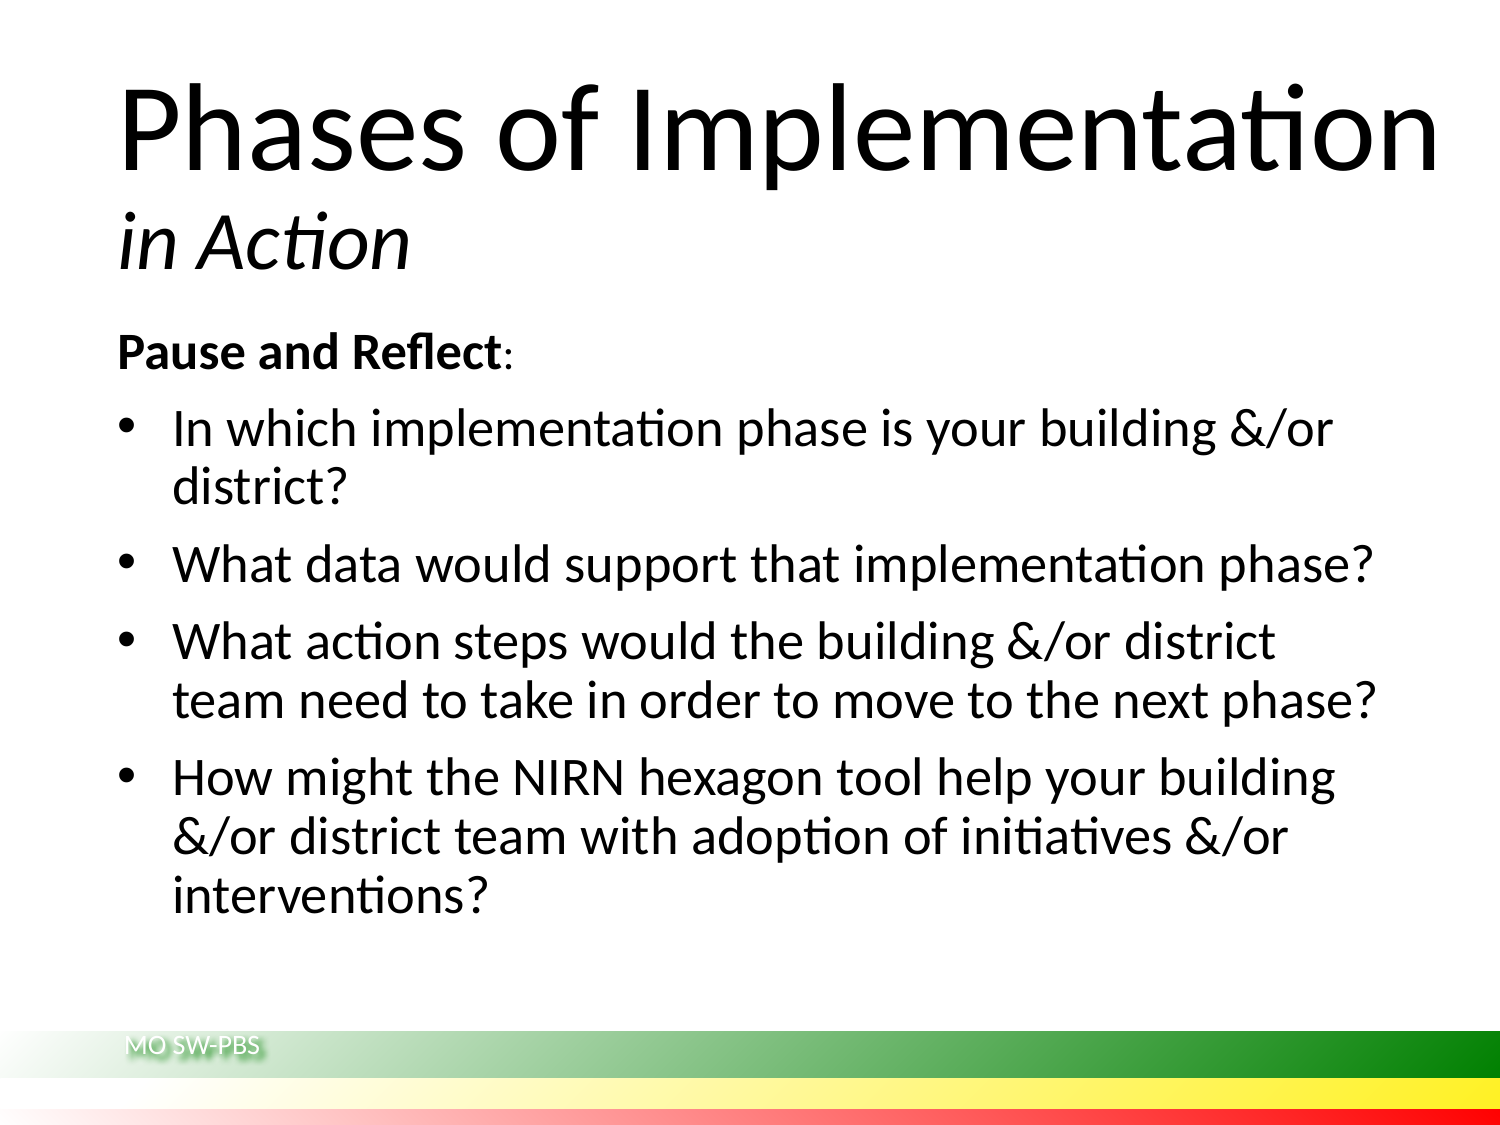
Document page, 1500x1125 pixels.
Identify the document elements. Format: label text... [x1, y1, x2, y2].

title Phases of Implementation in Action [102, 55, 1462, 302]
list Pause and Reflect: In which implementation phase is your building &/or district? What data would support that implementation phase? What action steps would the building &/or district team need to take in order to move to the next phase? How might the NIRN hexagon tool help your building &/or district team with adoption of initiatives &/or interventions? [102, 316, 1397, 1019]
